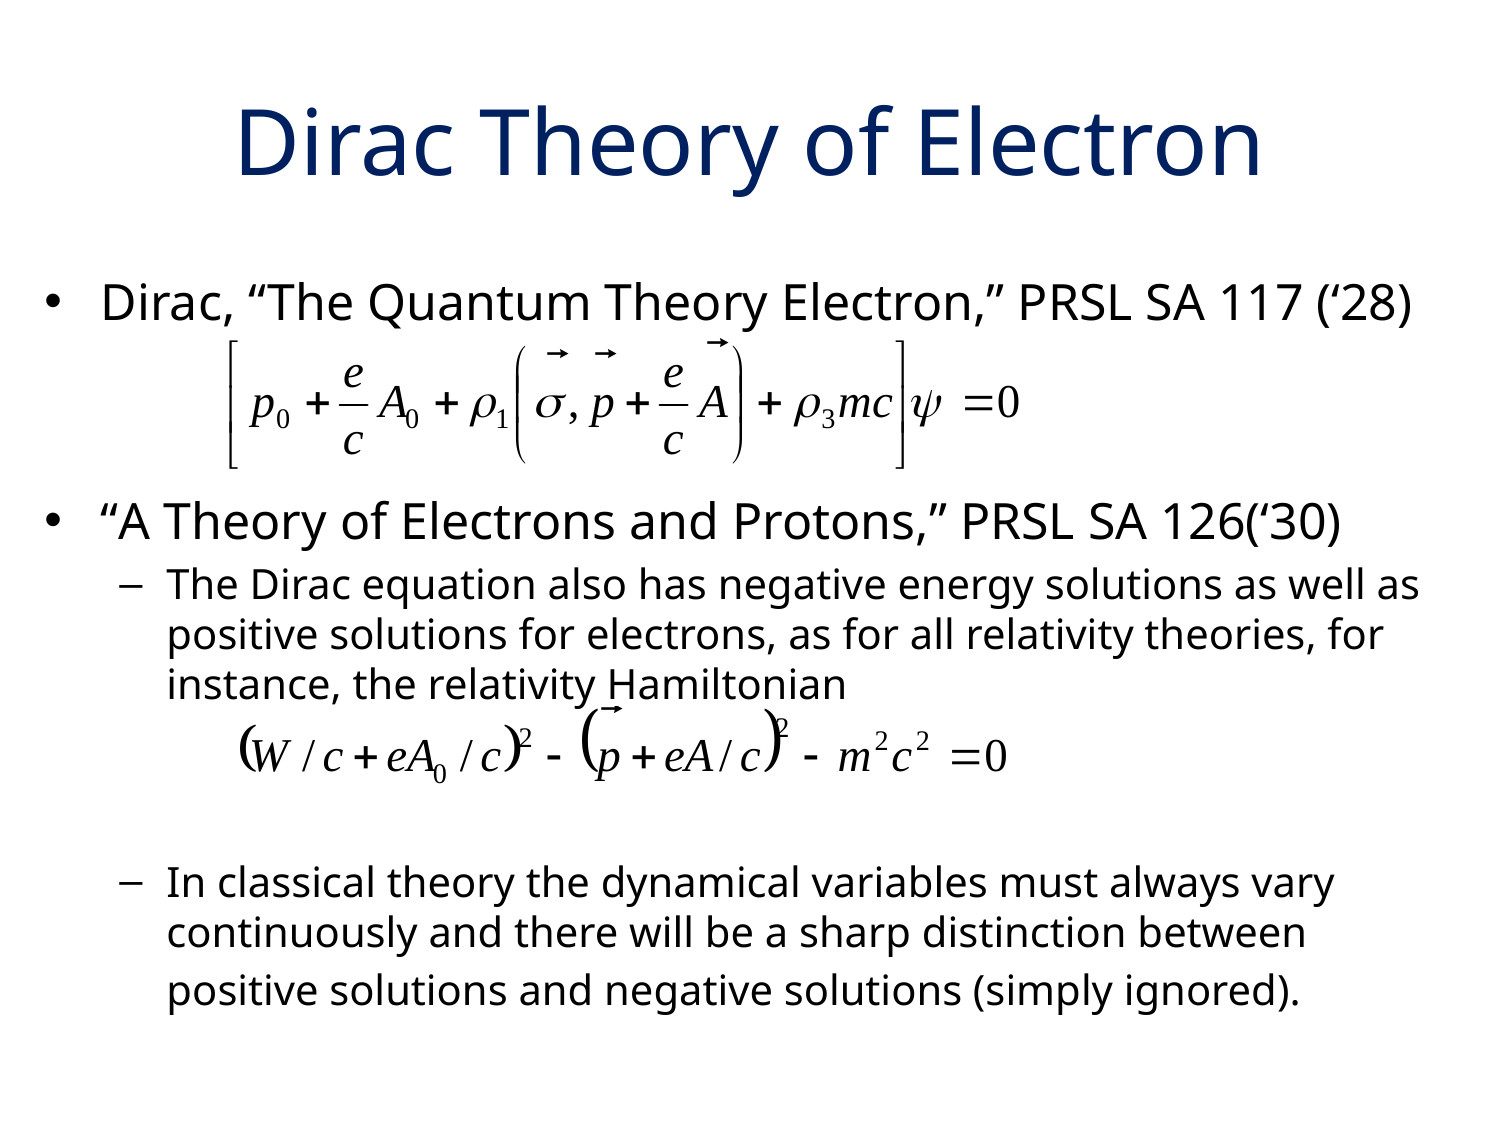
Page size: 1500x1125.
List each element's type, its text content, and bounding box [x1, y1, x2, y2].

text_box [216, 327, 1032, 484]
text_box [230, 705, 1018, 796]
title Dirac Theory of Electron [74, 44, 1426, 233]
list Dirac, “The Quantum Theory Electron,” PRSL SA 117 (‘28) “A Theory of Electrons and Protons,” PRSL SA 126(‘30) The Dirac equation also has negative energy solutions as well as positive solutions for electrons, as for all relativity theories, for instance, the relativity Hamiltonian In classical theory the dynamical variables must always vary continuously and there will be a sharp distinction between positive solutions and negative solutions (simply ignored). [29, 262, 1471, 1006]
